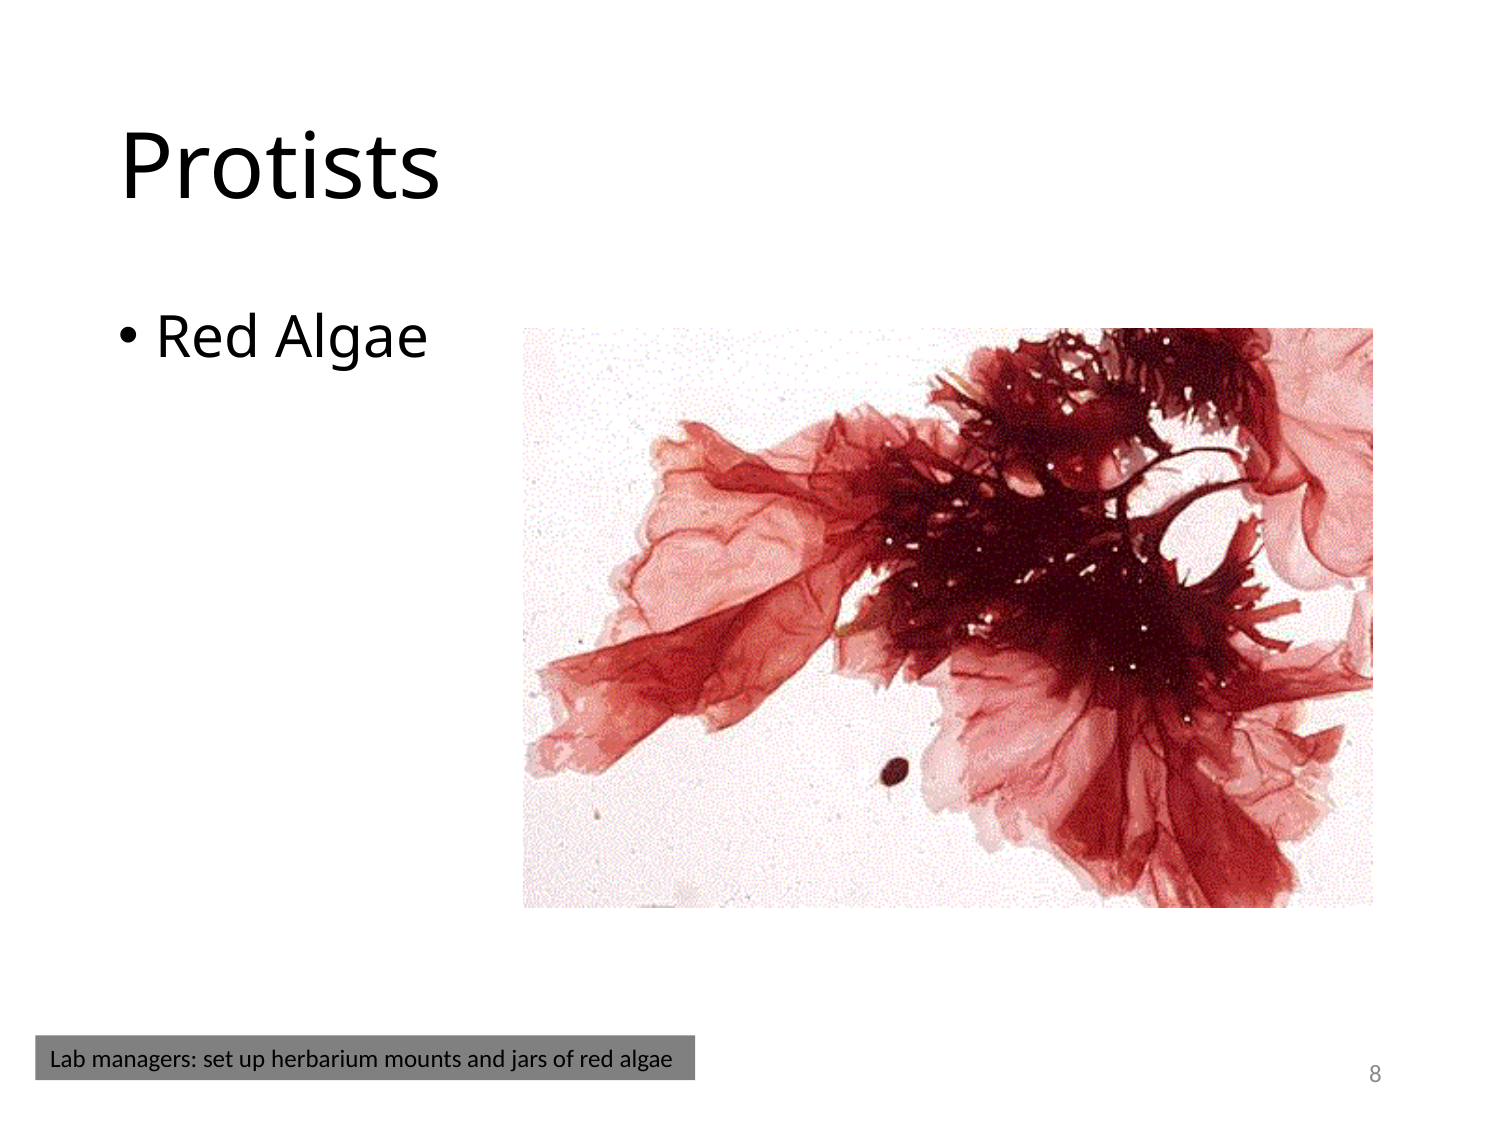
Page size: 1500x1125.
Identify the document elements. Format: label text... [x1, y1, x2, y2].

picture [523, 328, 1373, 908]
text_box Lab managers: set up herbarium mounts and jars of red algae [35, 1035, 696, 1081]
title Protists [103, 59, 1397, 278]
slide_number 8 [1059, 1042, 1397, 1103]
list Red Algae [103, 299, 1397, 1014]
